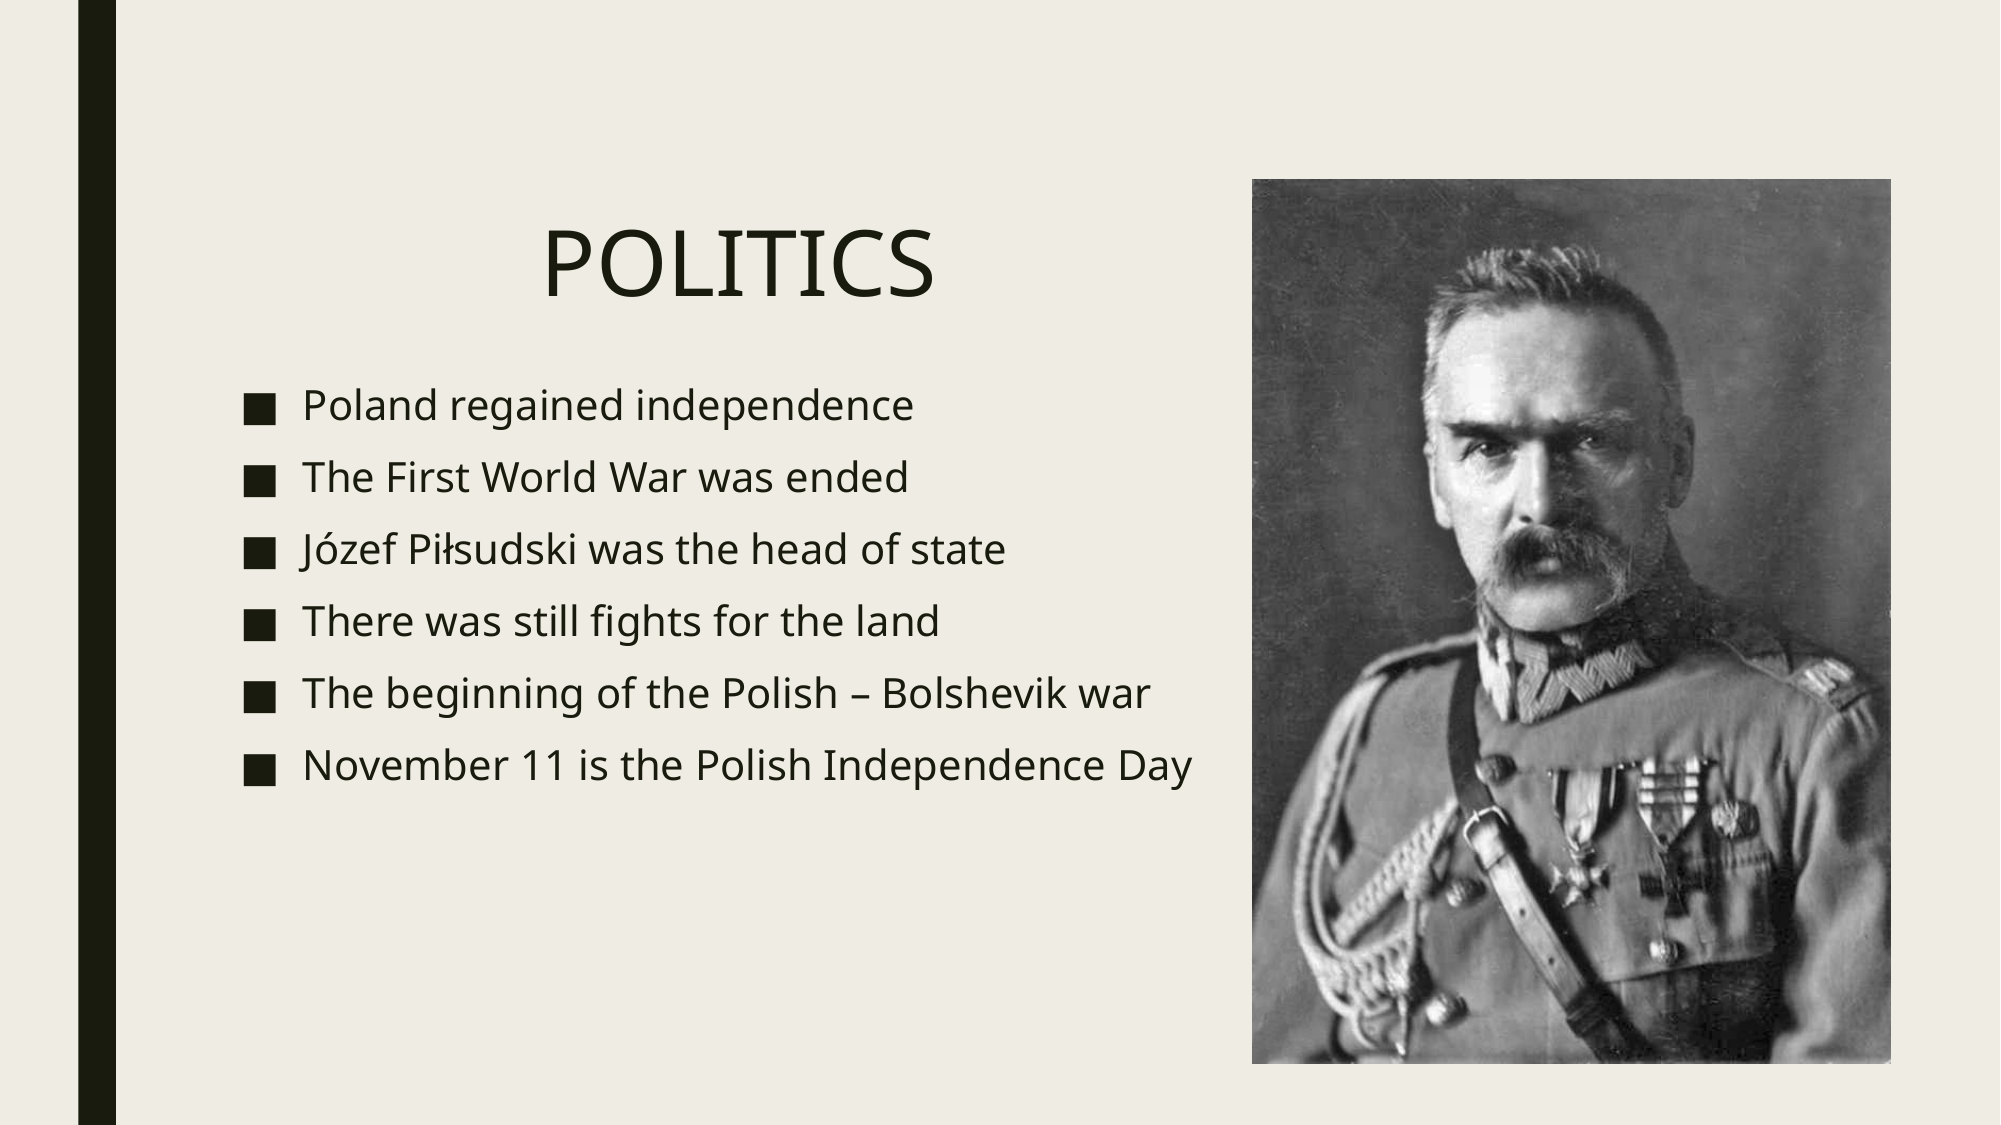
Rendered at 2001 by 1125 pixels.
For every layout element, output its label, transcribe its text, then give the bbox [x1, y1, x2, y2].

list Poland regained independence The First World War was ended Józef Piłsudski was the head of state There was still fights for the land The beginning of the Polish – Bolshevik war November 11 is the Polish Independence Day [225, 375, 1252, 963]
picture [1252, 179, 1891, 1064]
title POLITICS [225, 112, 1253, 375]
